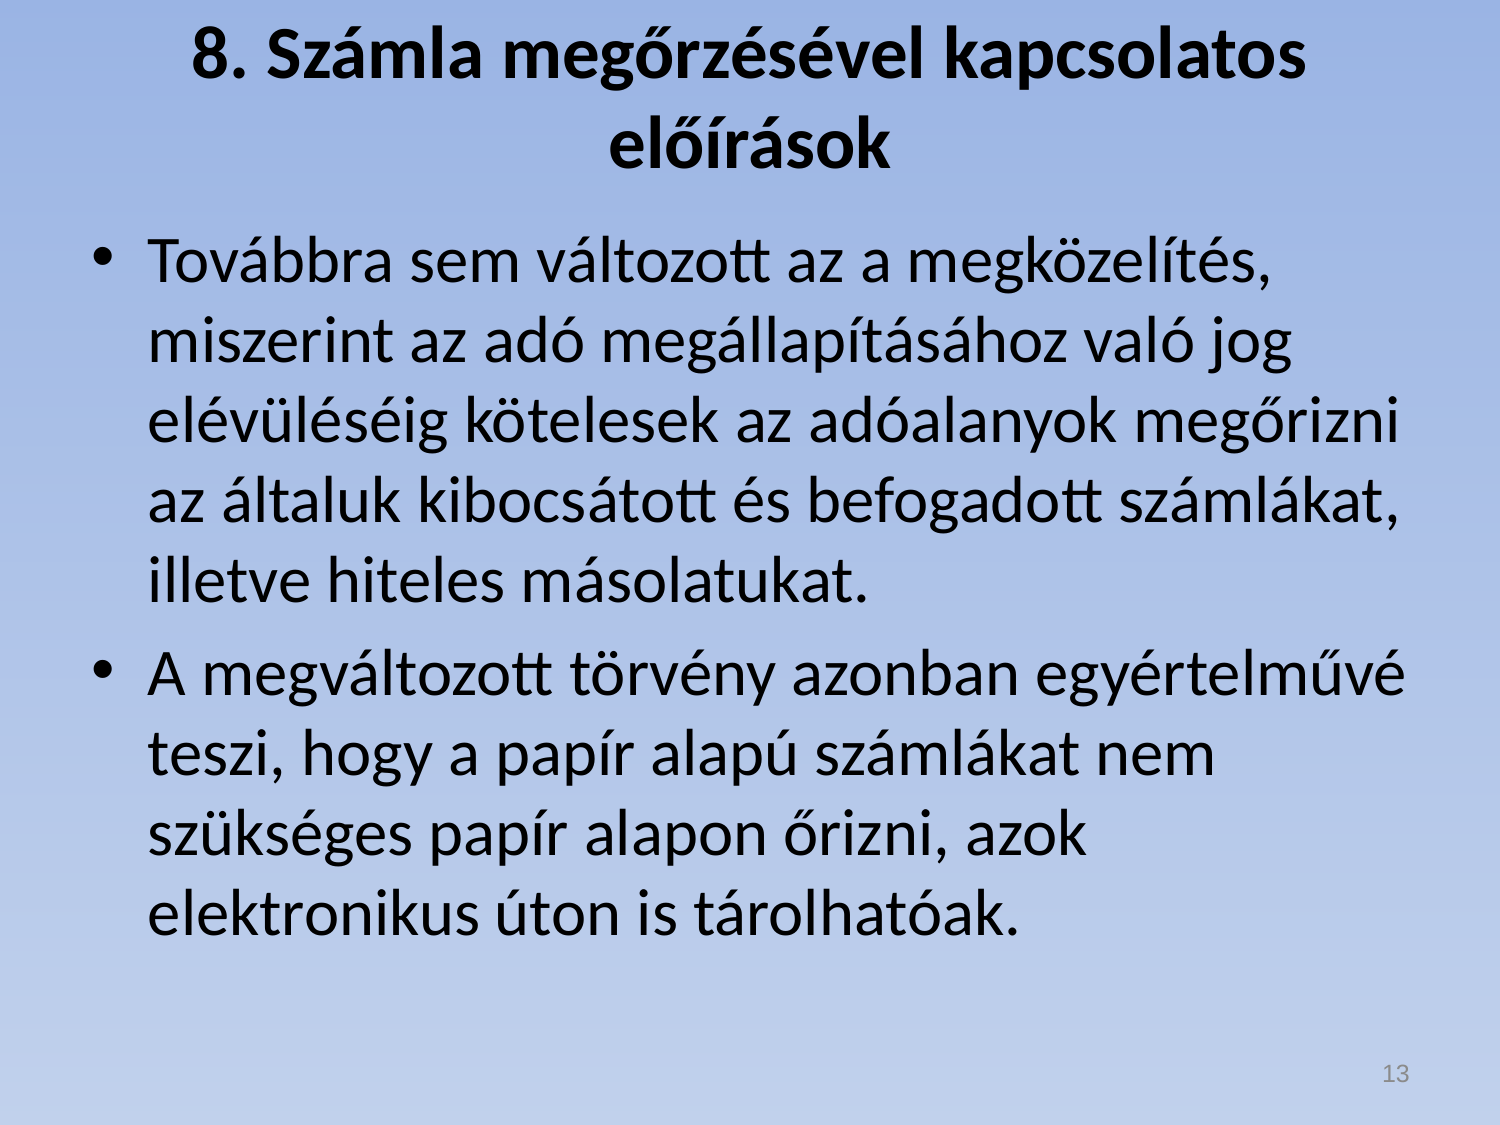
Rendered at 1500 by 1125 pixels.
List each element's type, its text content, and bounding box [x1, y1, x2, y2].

title 8. Számla megőrzésével kapcsolatos előírások [74, 44, 1426, 233]
slide_number 13 [1074, 1042, 1425, 1103]
list Továbbra sem változott az a megközelítés, miszerint az adó megállapításához való jog elévüléséig kötelesek az adóalanyok megőrizni az általuk kibocsátott és befogadott számlákat, illetve hiteles másolatukat. A megváltozott törvény azonban egyértelművé teszi, hogy a papír alapú számlákat nem szükséges papír alapon őrizni, azok elektronikus úton is tárolhatóak. [76, 207, 1427, 951]
